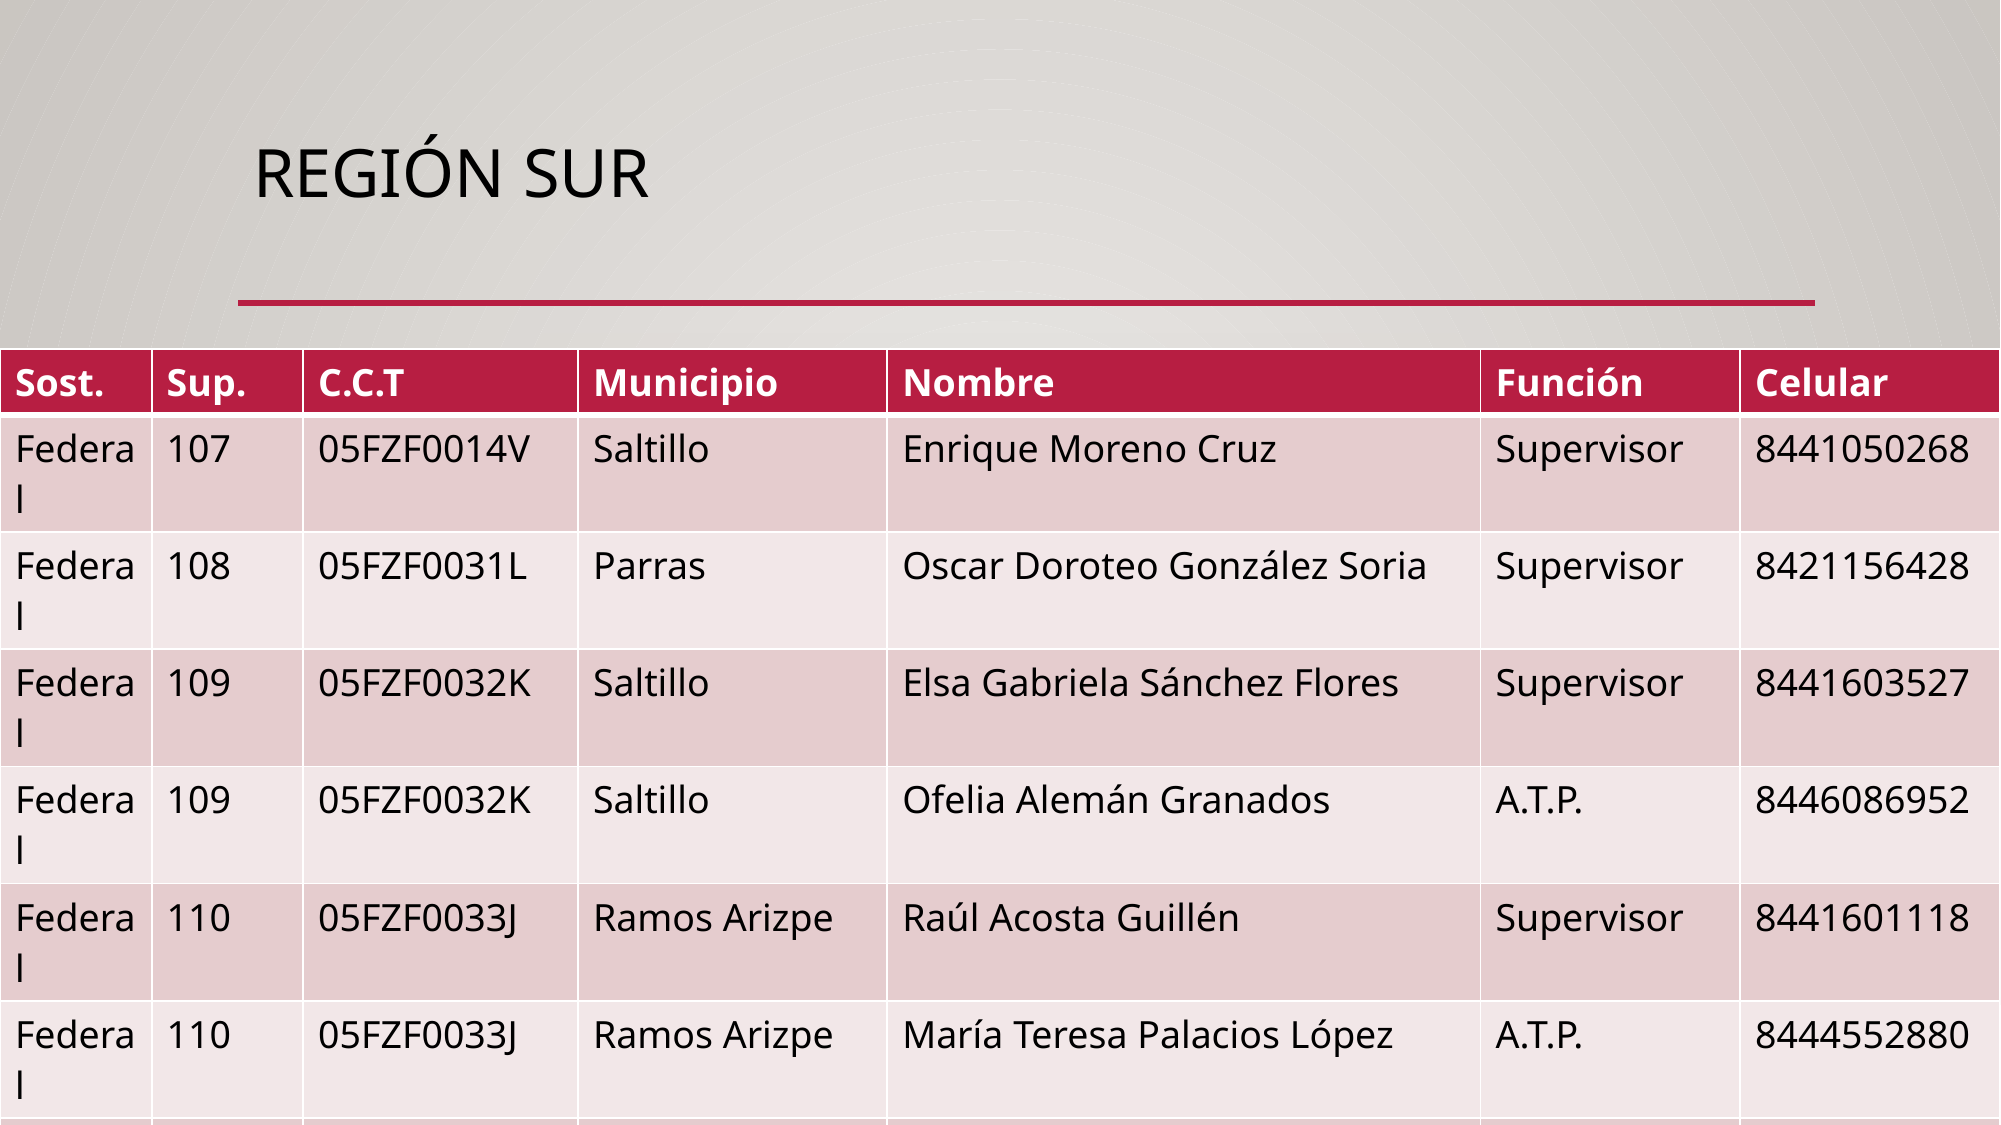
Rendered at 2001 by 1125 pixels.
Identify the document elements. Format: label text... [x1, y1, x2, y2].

table_cell 109 [153, 650, 302, 766]
table_cell Supervisor [1481, 533, 1739, 648]
table_cell Supervisor [1481, 418, 1739, 531]
table_header Función [1481, 350, 1739, 412]
table_cell 8421156428 [1741, 533, 1999, 648]
table_cell María Teresa Palacios López [888, 1002, 1480, 1117]
table_cell Supervisor [1481, 1119, 1739, 1125]
table_cell Raúl Acosta Guillén [888, 884, 1480, 1000]
title Región sur [238, 131, 1814, 305]
table_cell Raúl Rodríguez González [888, 1119, 1480, 1125]
table_cell 05FZF0014V [304, 418, 577, 531]
table_cell Ramos Arizpe [579, 1119, 886, 1125]
table_cell 05FZF0031L [304, 533, 577, 648]
table_cell 108 [153, 533, 302, 648]
table_header Nombre [888, 350, 1480, 412]
table_header C.C.T [304, 350, 577, 412]
table_cell Ramos Arizpe [579, 884, 886, 1000]
table_header Sost. [1, 350, 151, 412]
table_cell 8441603527 [1741, 650, 1999, 766]
table_cell Saltillo [579, 418, 886, 531]
table_cell 8444552880 [1741, 1002, 1999, 1117]
table_cell Federal [1, 1002, 151, 1117]
table_cell Supervisor [1481, 884, 1739, 1000]
table_cell A.T.P. [1481, 767, 1739, 883]
table_cell A.T.P. [1481, 1002, 1739, 1117]
table_cell 05FZF0033J [304, 884, 577, 1000]
table_cell Saltillo [579, 650, 886, 766]
table_cell 05FZF0033J [304, 1002, 577, 1117]
table_cell Ofelia Alemán Granados [888, 767, 1480, 883]
table_cell Ramos Arizpe [579, 1002, 886, 1117]
table_cell Federal [1, 1119, 151, 1125]
table_cell 111 [153, 1119, 302, 1125]
table_cell Federal [1, 767, 151, 883]
table_header Municipio [579, 350, 886, 412]
table_cell Federal [1, 884, 151, 1000]
table_cell 8441601118 [1741, 884, 1999, 1000]
table_cell 05FZF0032K [304, 650, 577, 766]
table_cell 110 [153, 884, 302, 1000]
table_cell 110 [153, 1002, 302, 1117]
table_cell Federal [1, 650, 151, 766]
table_cell Enrique Moreno Cruz [888, 418, 1480, 531]
table_cell 107 [153, 418, 302, 531]
table_cell 05FZF0032K [304, 767, 577, 883]
table_cell Federal [1, 418, 151, 531]
table_cell 05FZF0034I [304, 1119, 577, 1125]
table_cell Elsa Gabriela Sánchez Flores [888, 650, 1480, 766]
table_cell Supervisor [1481, 650, 1739, 766]
table_cell Saltillo [579, 767, 886, 883]
table_cell 8446086952 [1741, 767, 1999, 883]
table_header Sup. [153, 350, 302, 412]
table_cell Federal [1, 533, 151, 648]
table_header Celular [1741, 350, 1999, 412]
table_cell Parras [579, 533, 886, 648]
table_cell 109 [153, 767, 302, 883]
table_cell Oscar Doroteo González Soria [888, 533, 1480, 648]
table_cell 8448790177 [1741, 1119, 1999, 1125]
table_cell 8441050268 [1741, 418, 1999, 531]
